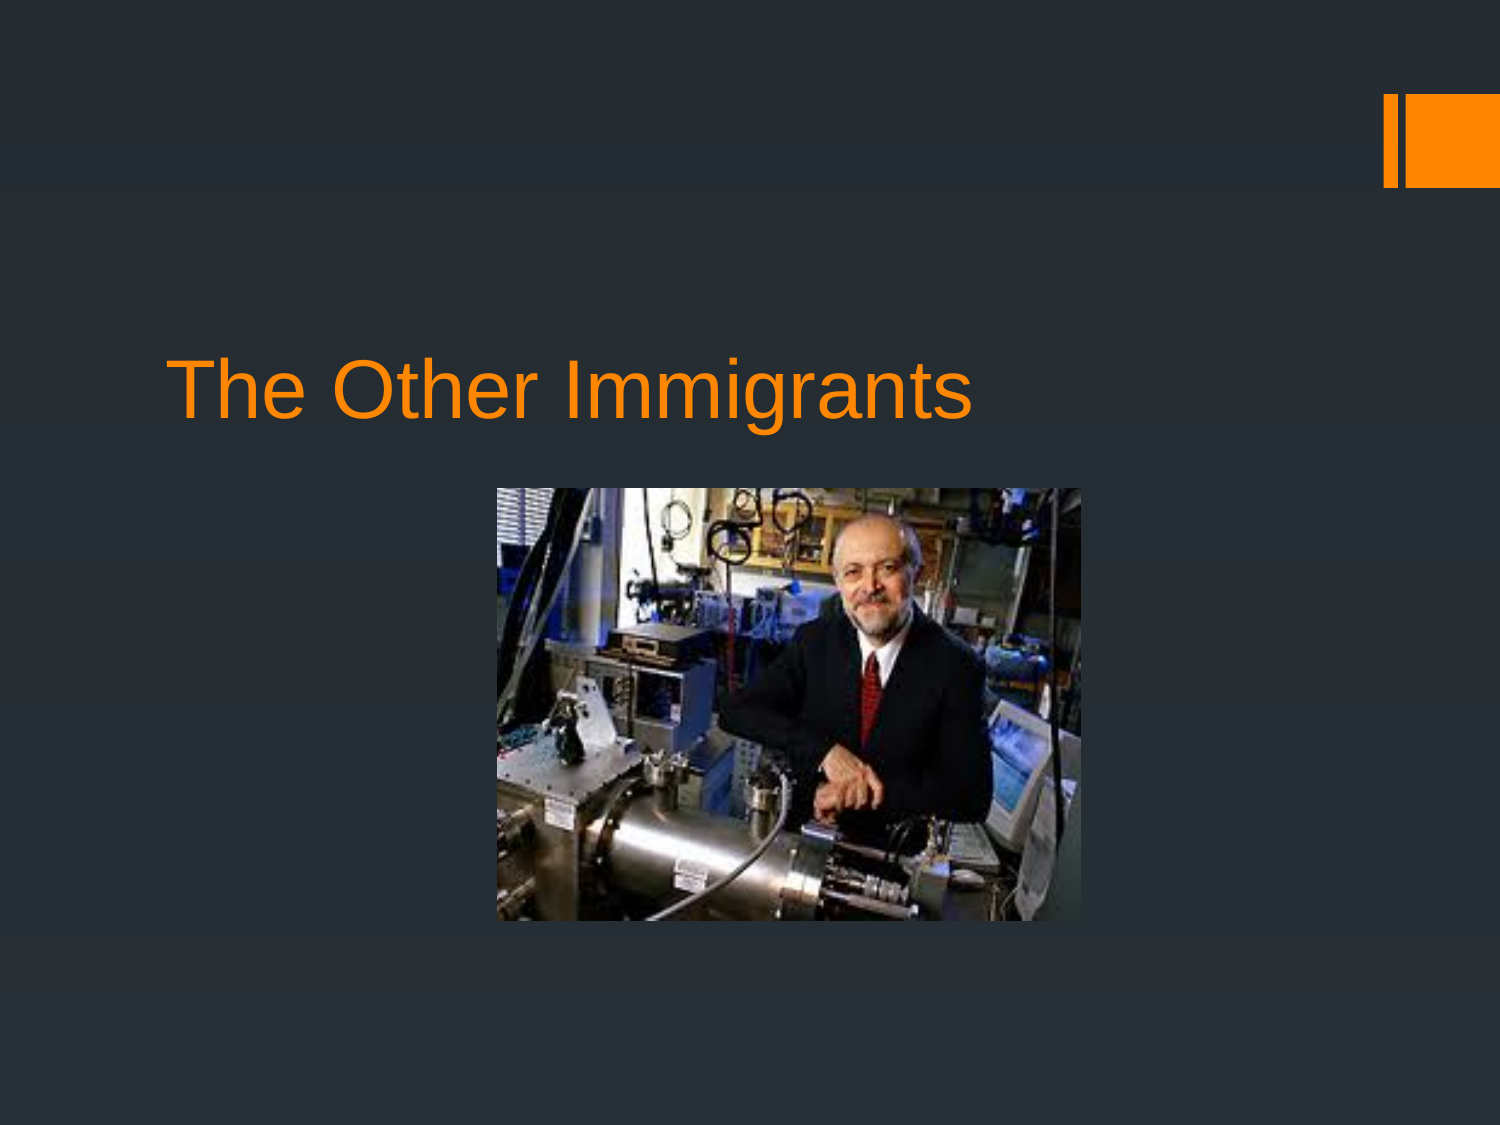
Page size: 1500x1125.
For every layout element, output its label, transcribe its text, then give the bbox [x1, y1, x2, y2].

title The Other Immigrants [150, 253, 1350, 443]
picture [497, 488, 1081, 922]
